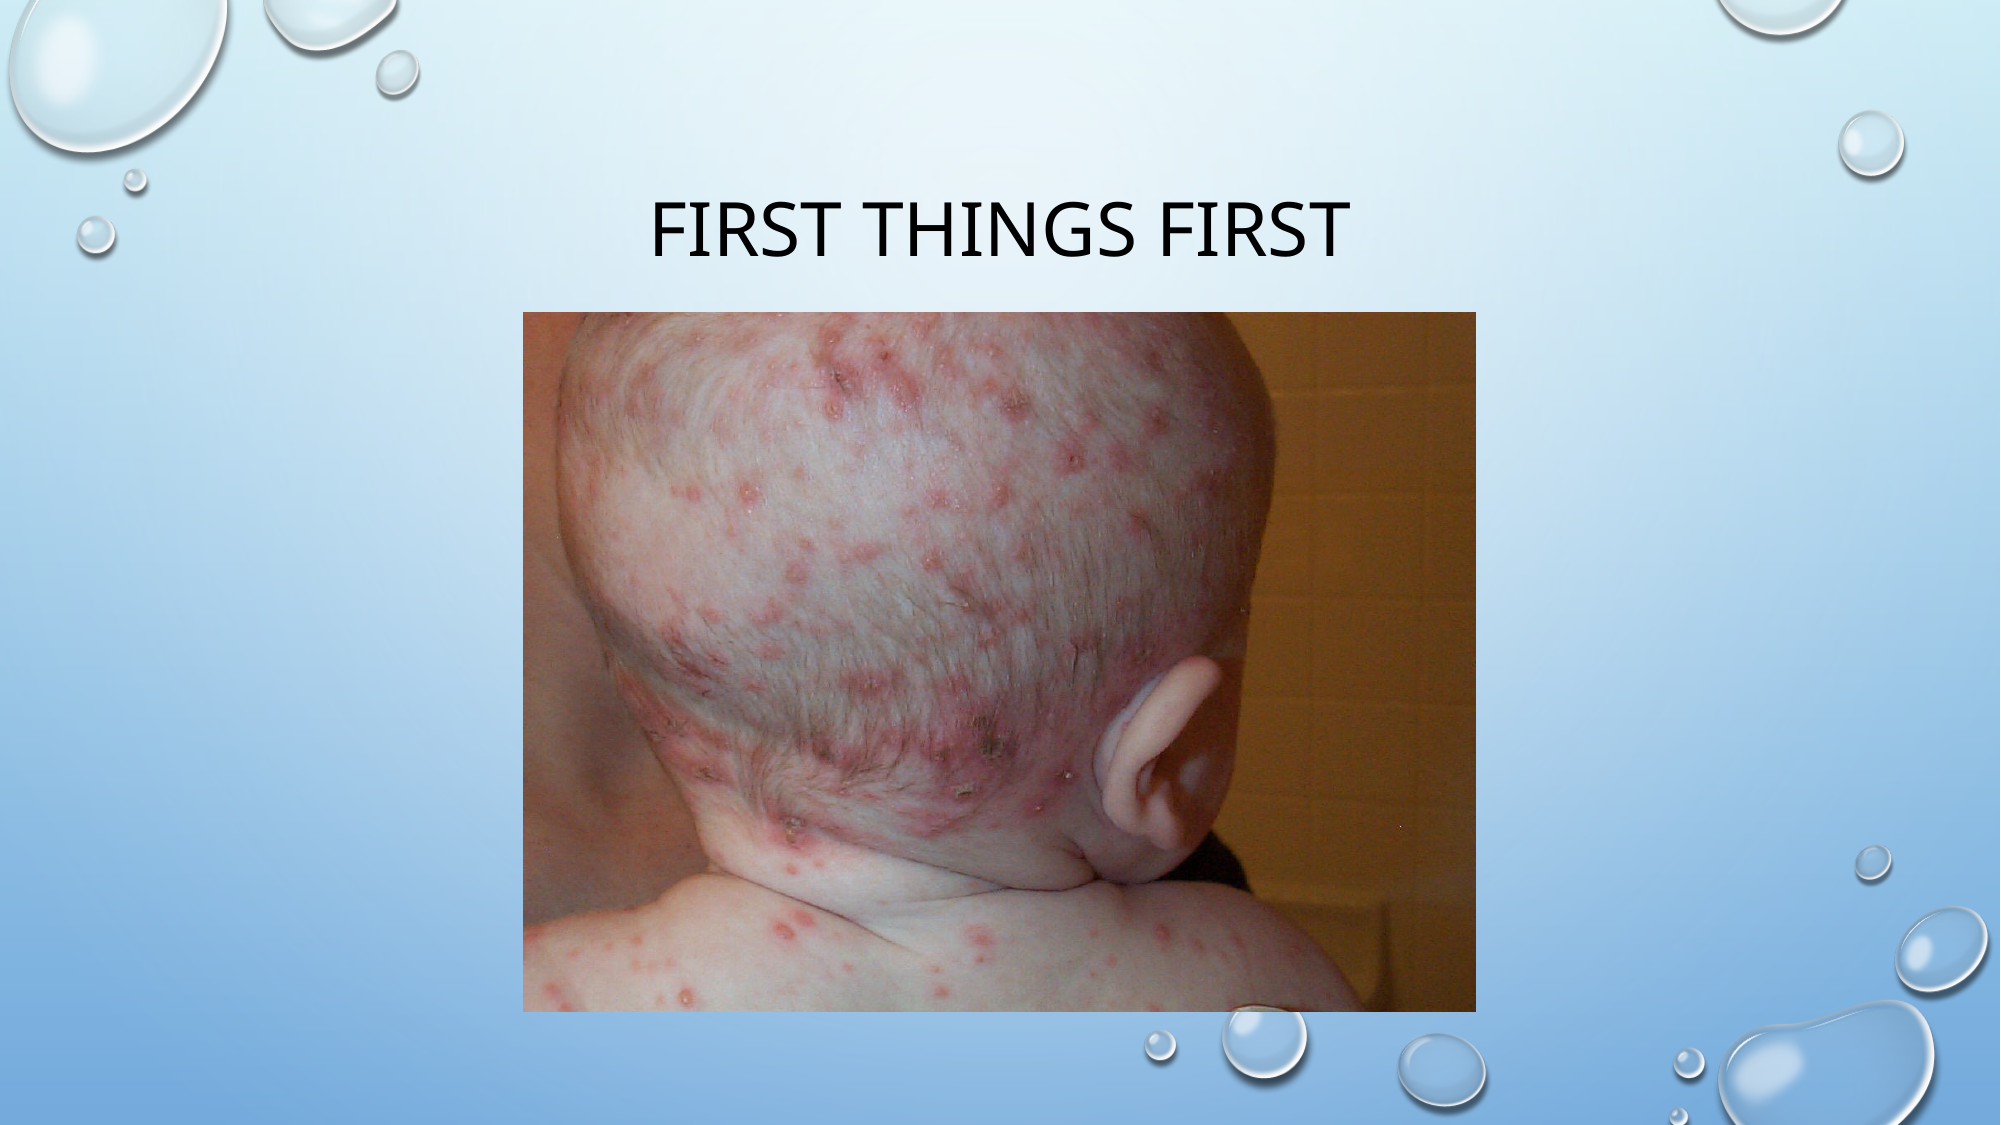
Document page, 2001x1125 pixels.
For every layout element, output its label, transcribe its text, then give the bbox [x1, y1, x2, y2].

picture [0, 0, 2000, 1125]
title First things first [149, 101, 1851, 364]
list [523, 311, 1477, 1012]
